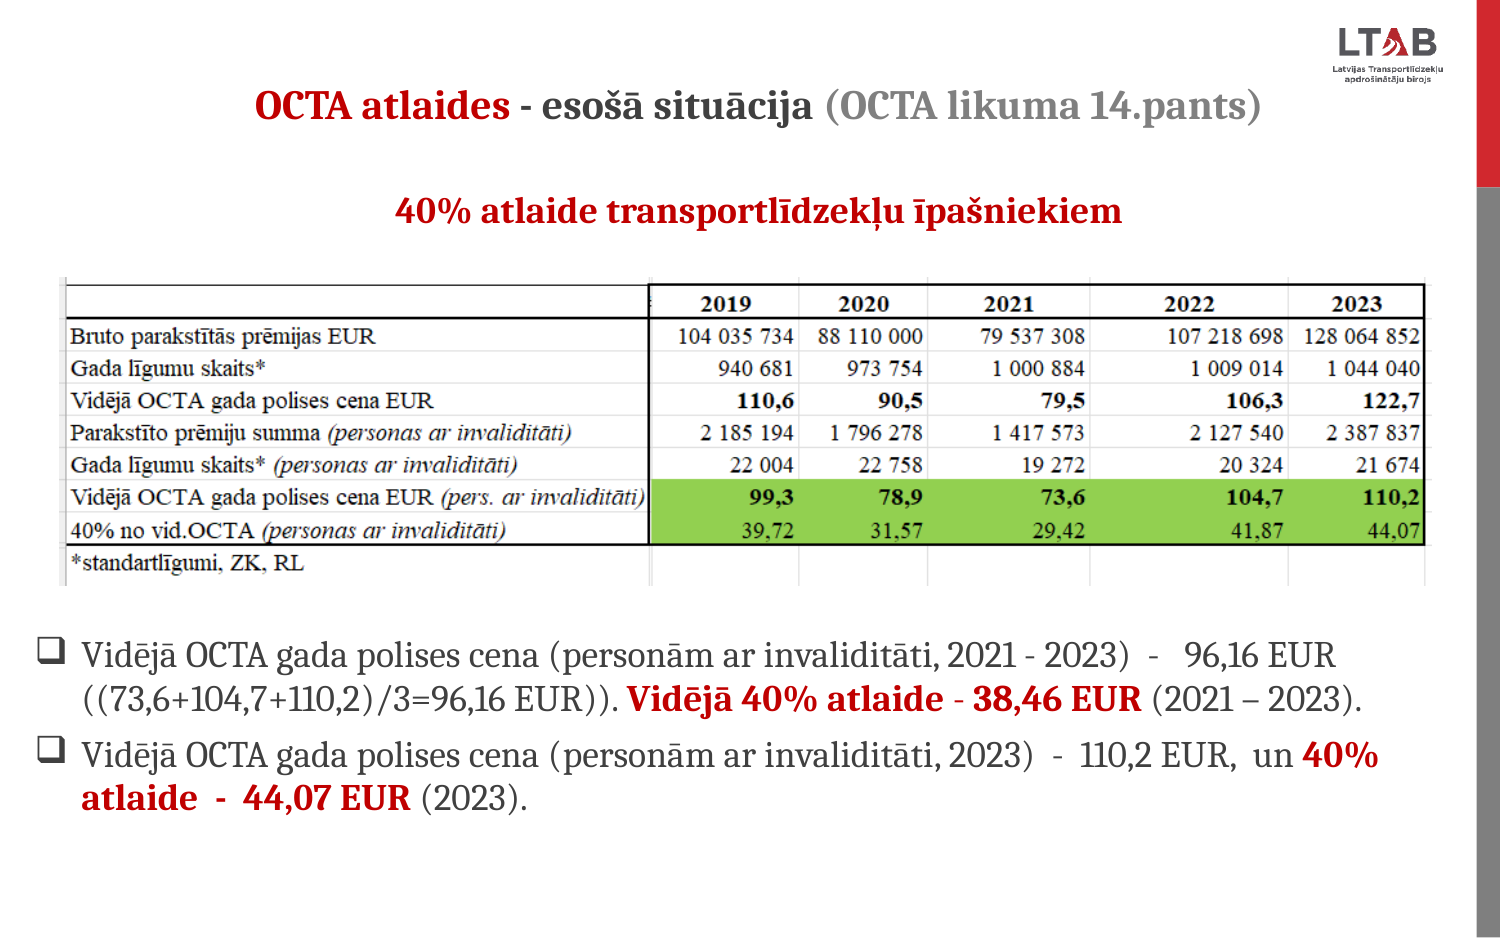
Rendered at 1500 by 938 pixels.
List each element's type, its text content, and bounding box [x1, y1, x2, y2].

picture [58, 276, 1433, 587]
text_box OCTA atlaides - esošā situācija (OCTA likuma 14.pants) 40% atlaide transportlīdzekļu īpašniekiem [68, 70, 1451, 331]
picture [1286, 0, 1490, 128]
table_header Vidējā OCTA gada polises cena (personām ar invaliditāti, 2021 - 2023) - 96,16 EUR ((73,6+104,7+110,2)/3=96,16 EUR)). Vidējā 40% atlaide - 38,46 EUR (2021 – 2023). Vidējā OCTA gada polises cena (personām ar invaliditāti, 2023) - 110,2 EUR, un 40% atlaide - 44,07 EUR (2023). [34, 634, 1456, 852]
